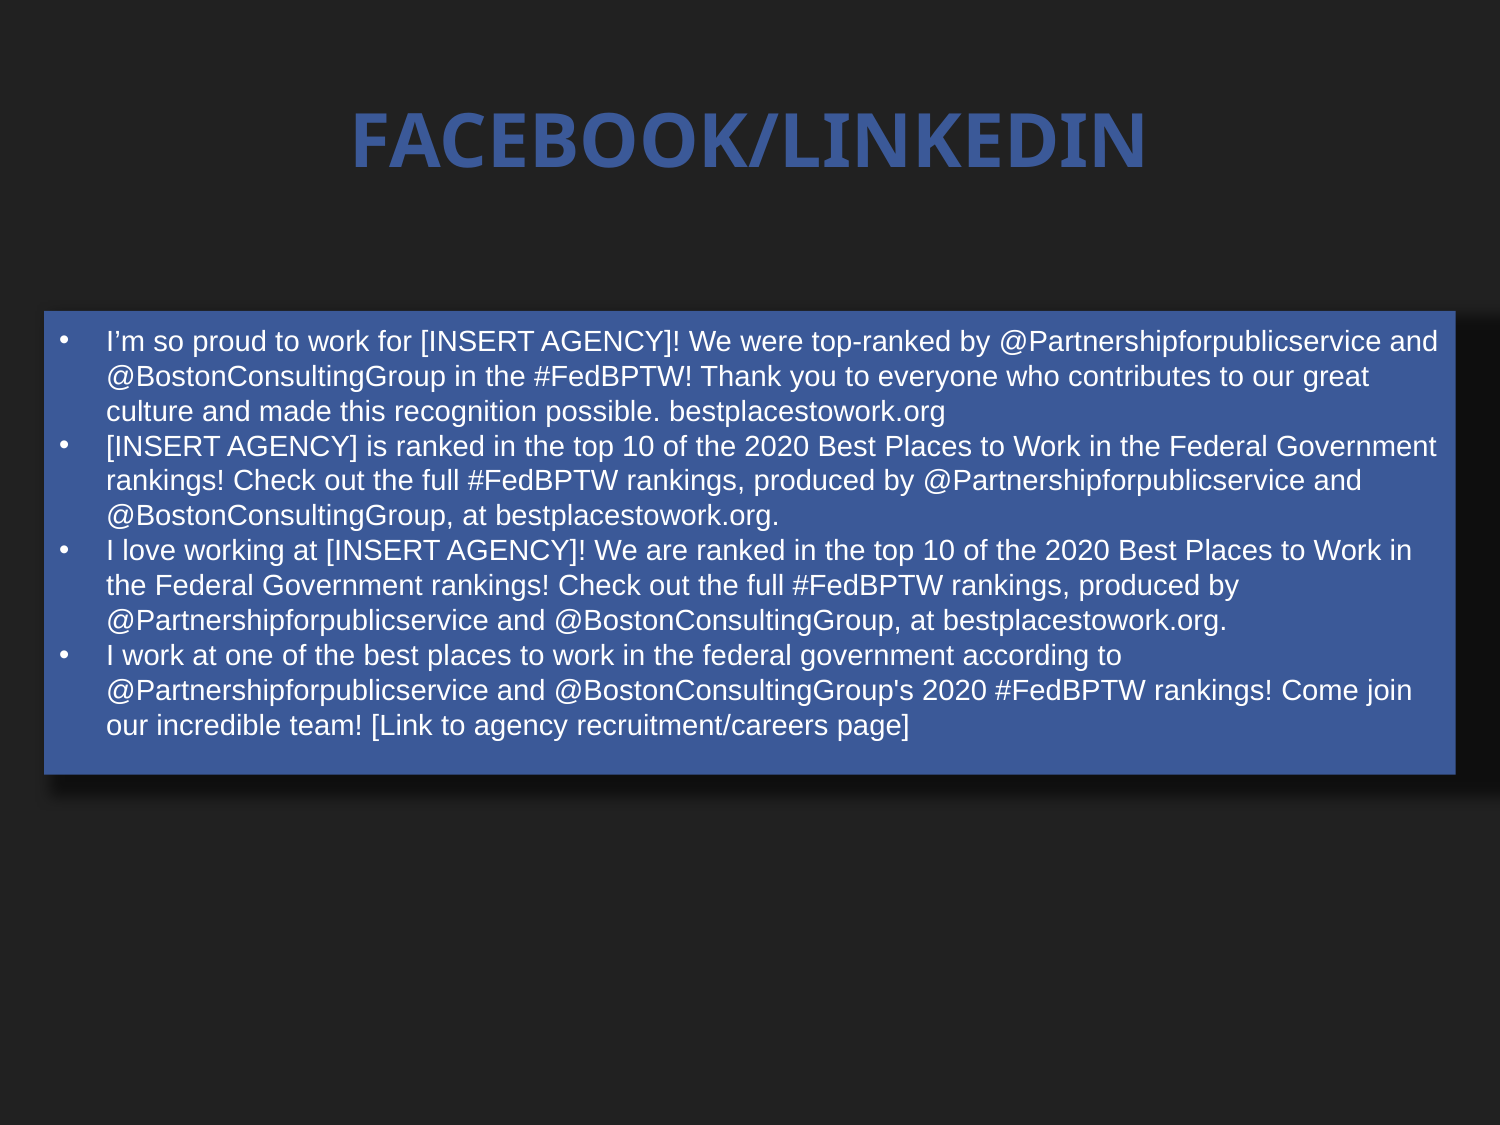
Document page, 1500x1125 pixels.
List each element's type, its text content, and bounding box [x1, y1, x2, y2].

text_box I’m so proud to work for [INSERT AGENCY]! We were top-ranked by @Partnershipforpublicservice and @BostonConsultingGroup in the #FedBPTW! Thank you to everyone who contributes to our great culture and made this recognition possible. bestplacestowork.org [INSERT AGENCY] is ranked in the top 10 of the 2020 Best Places to Work in the Federal Government rankings! Check out the full #FedBPTW rankings, produced by @Partnershipforpublicservice and @BostonConsultingGroup, at bestplacestowork.org. I love working at [INSERT AGENCY]! We are ranked in the top 10 of the 2020 Best Places to Work in the Federal Government rankings! Check out the full #FedBPTW rankings, produced by @Partnershipforpublicservice and @BostonConsultingGroup, at bestplacestowork.org. I work at one of the best places to work in the federal government according to @Partnershipforpublicservice and @BostonConsultingGroup's 2020 #FedBPTW rankings! Come join our incredible team! [Link to agency recruitment/careers page] [44, 310, 1456, 775]
title FACEBOOK/LINKEDIN [112, 19, 1388, 255]
